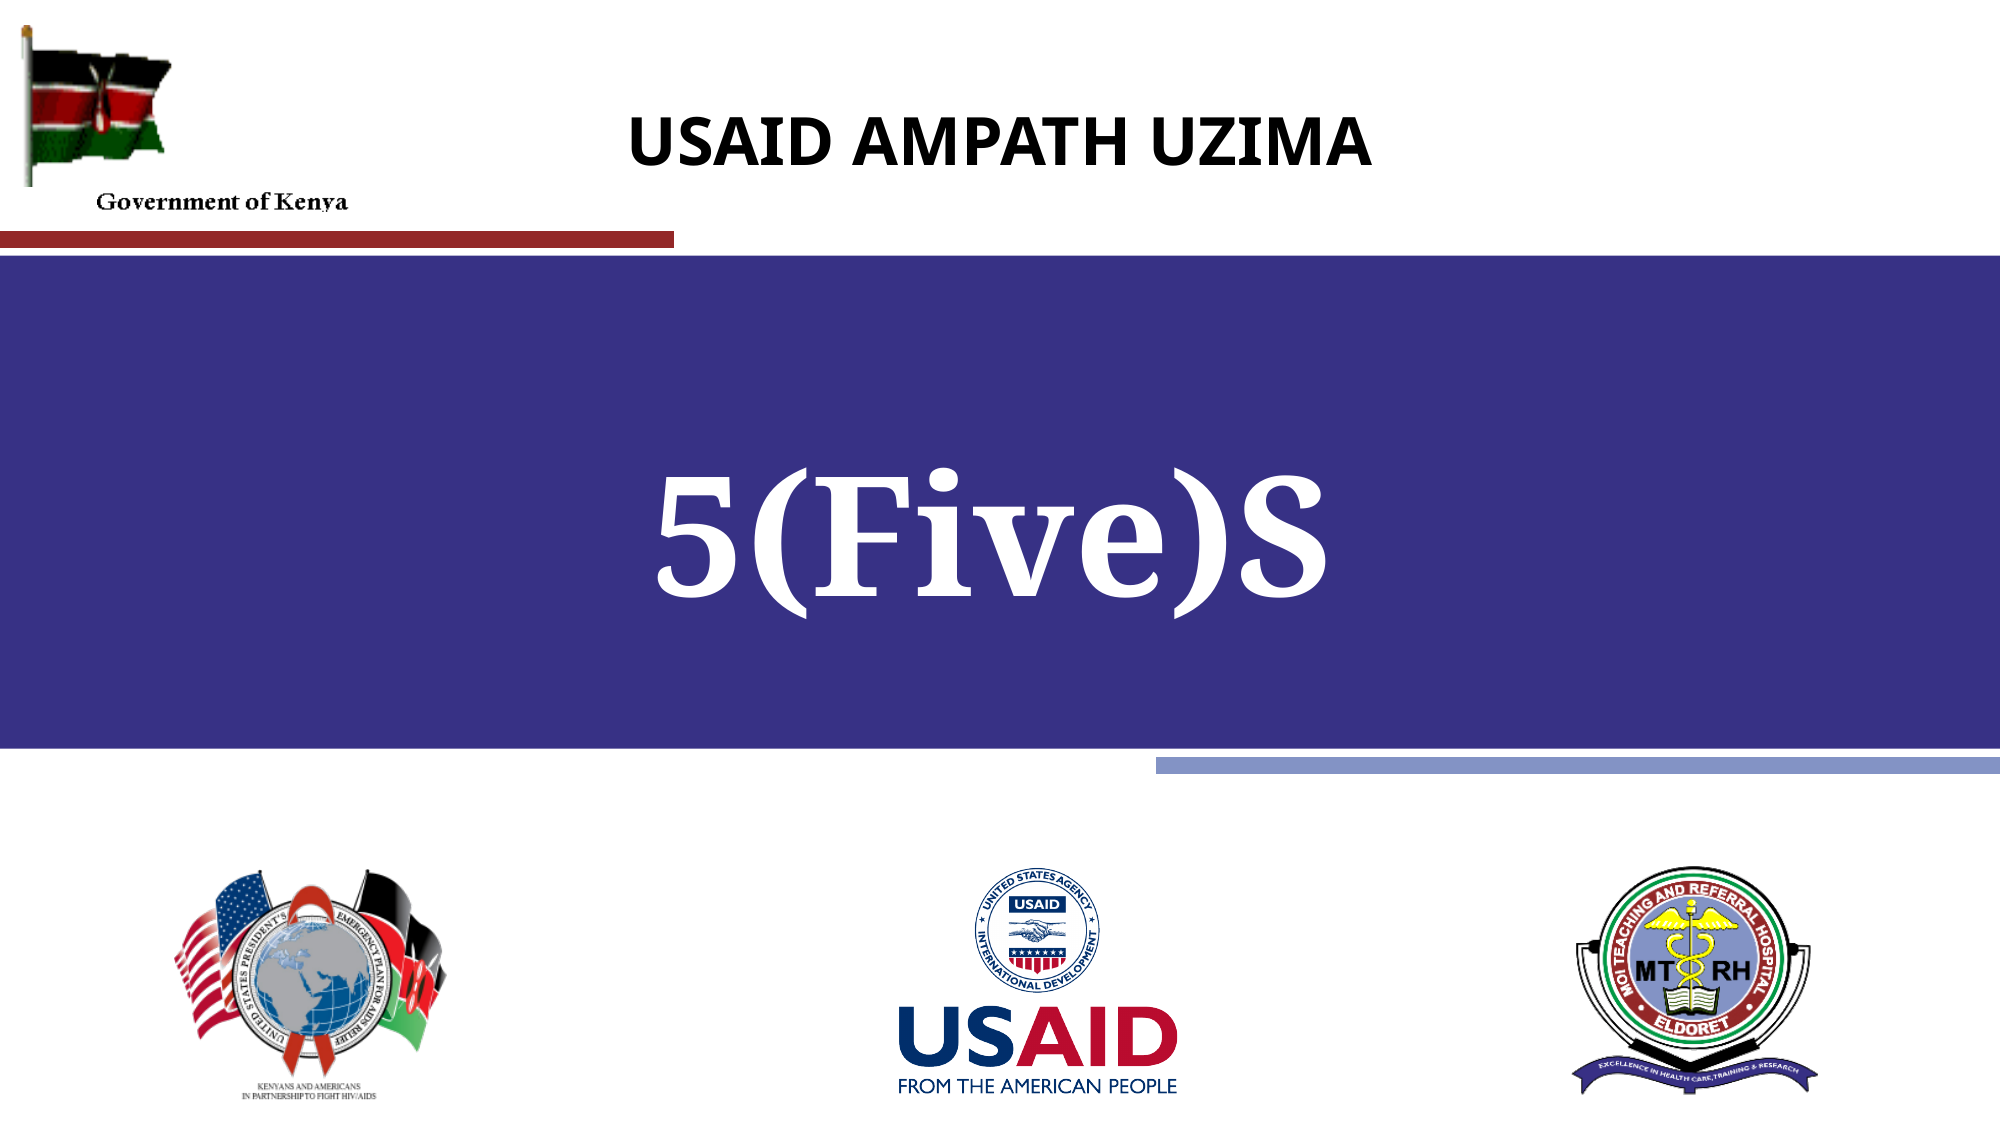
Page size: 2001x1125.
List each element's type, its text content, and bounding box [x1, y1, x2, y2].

picture [17, 25, 178, 187]
picture [1566, 862, 1825, 1103]
picture [837, 809, 1238, 1125]
picture [174, 869, 447, 1103]
title 5(Five)S [550, 190, 1413, 641]
picture [97, 189, 352, 212]
